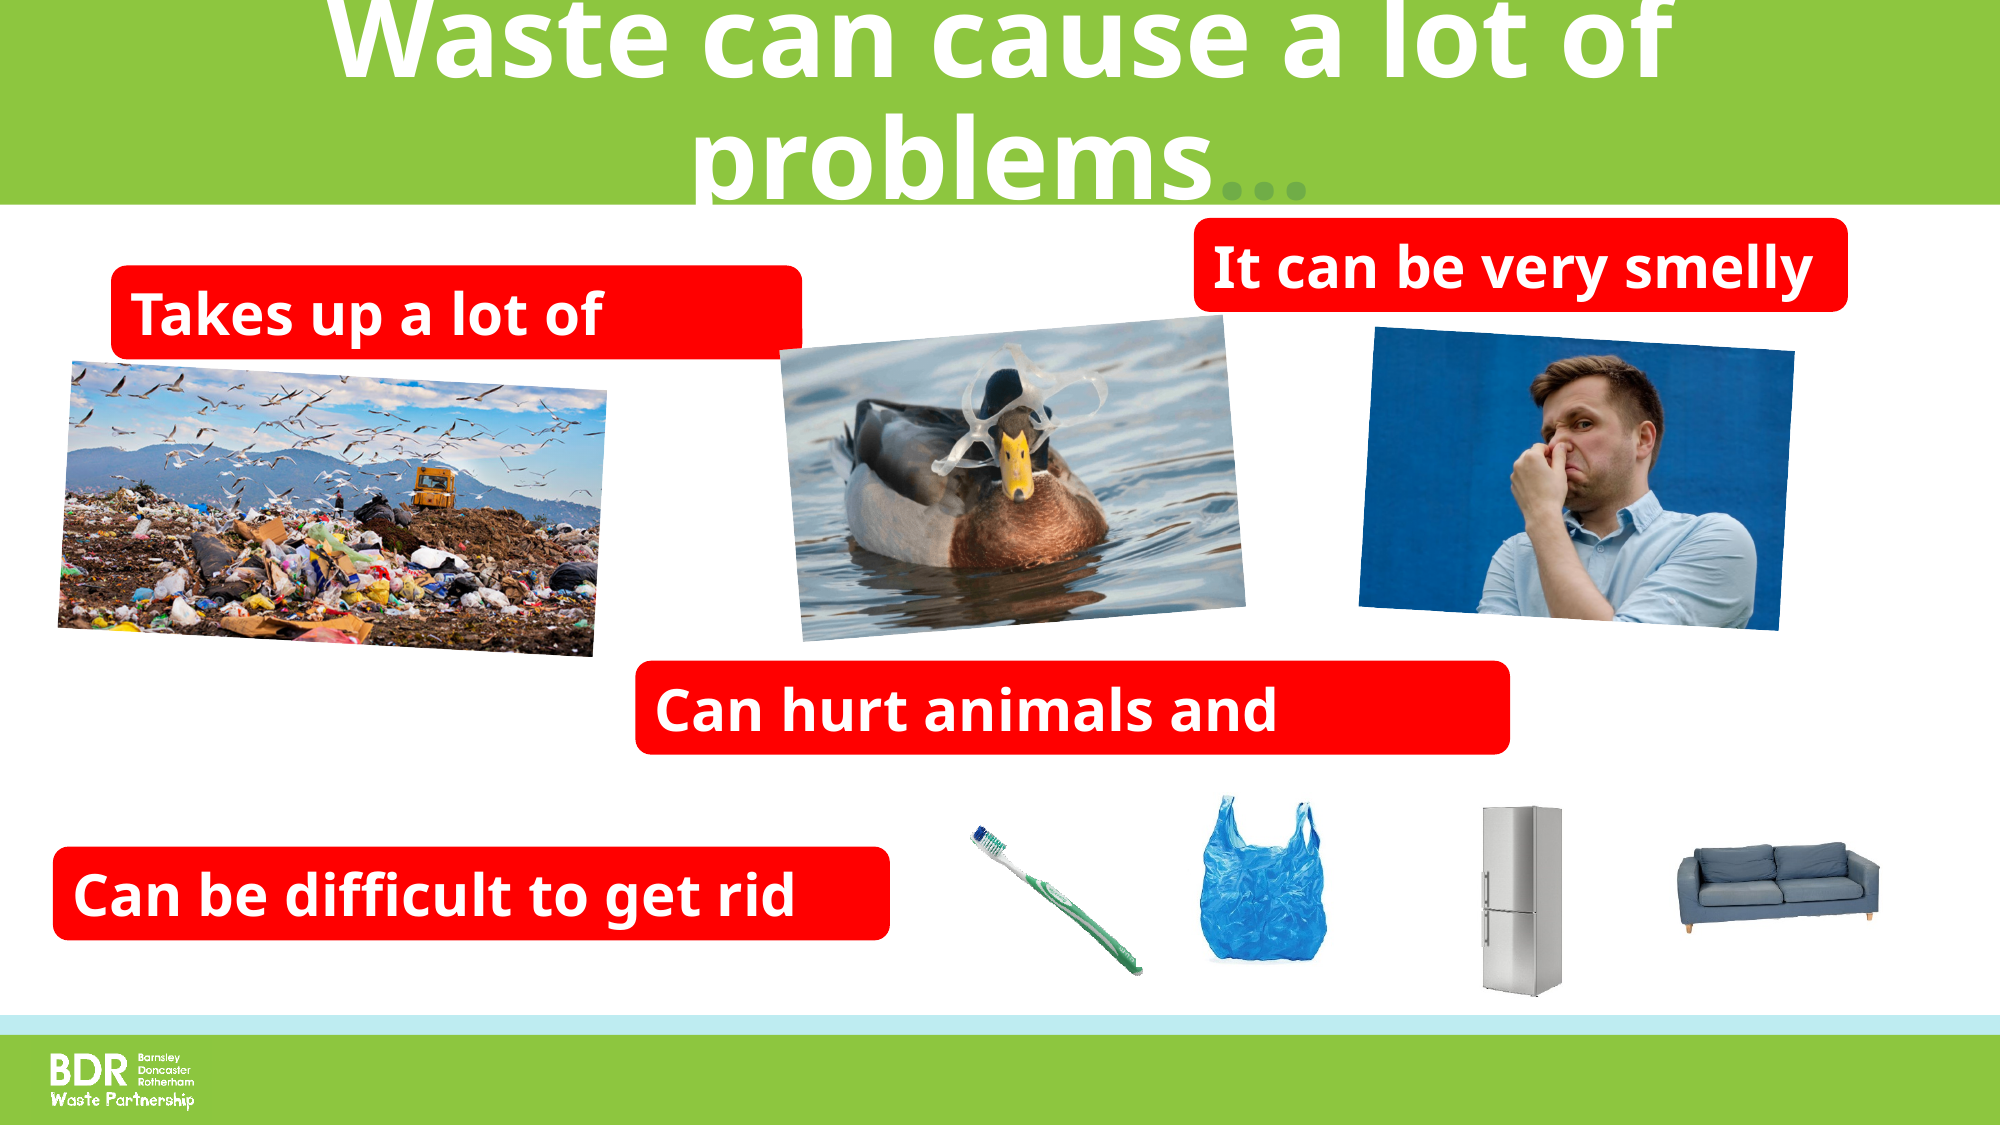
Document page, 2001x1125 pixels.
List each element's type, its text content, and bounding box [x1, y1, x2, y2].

text_box Takes up a lot of space [111, 265, 803, 360]
picture [58, 361, 607, 657]
picture [780, 315, 1245, 641]
picture [1669, 808, 1883, 951]
picture [897, 740, 1397, 1061]
picture [31, 1038, 212, 1125]
text_box It can be very smelly [1193, 217, 1848, 312]
text_box Can be difficult to get rid of [52, 846, 890, 941]
picture [1359, 327, 1794, 630]
text_box Can hurt animals and people [635, 660, 1511, 755]
title Waste can cause a lot of problems… [0, 0, 2000, 205]
picture [1421, 800, 1621, 1001]
